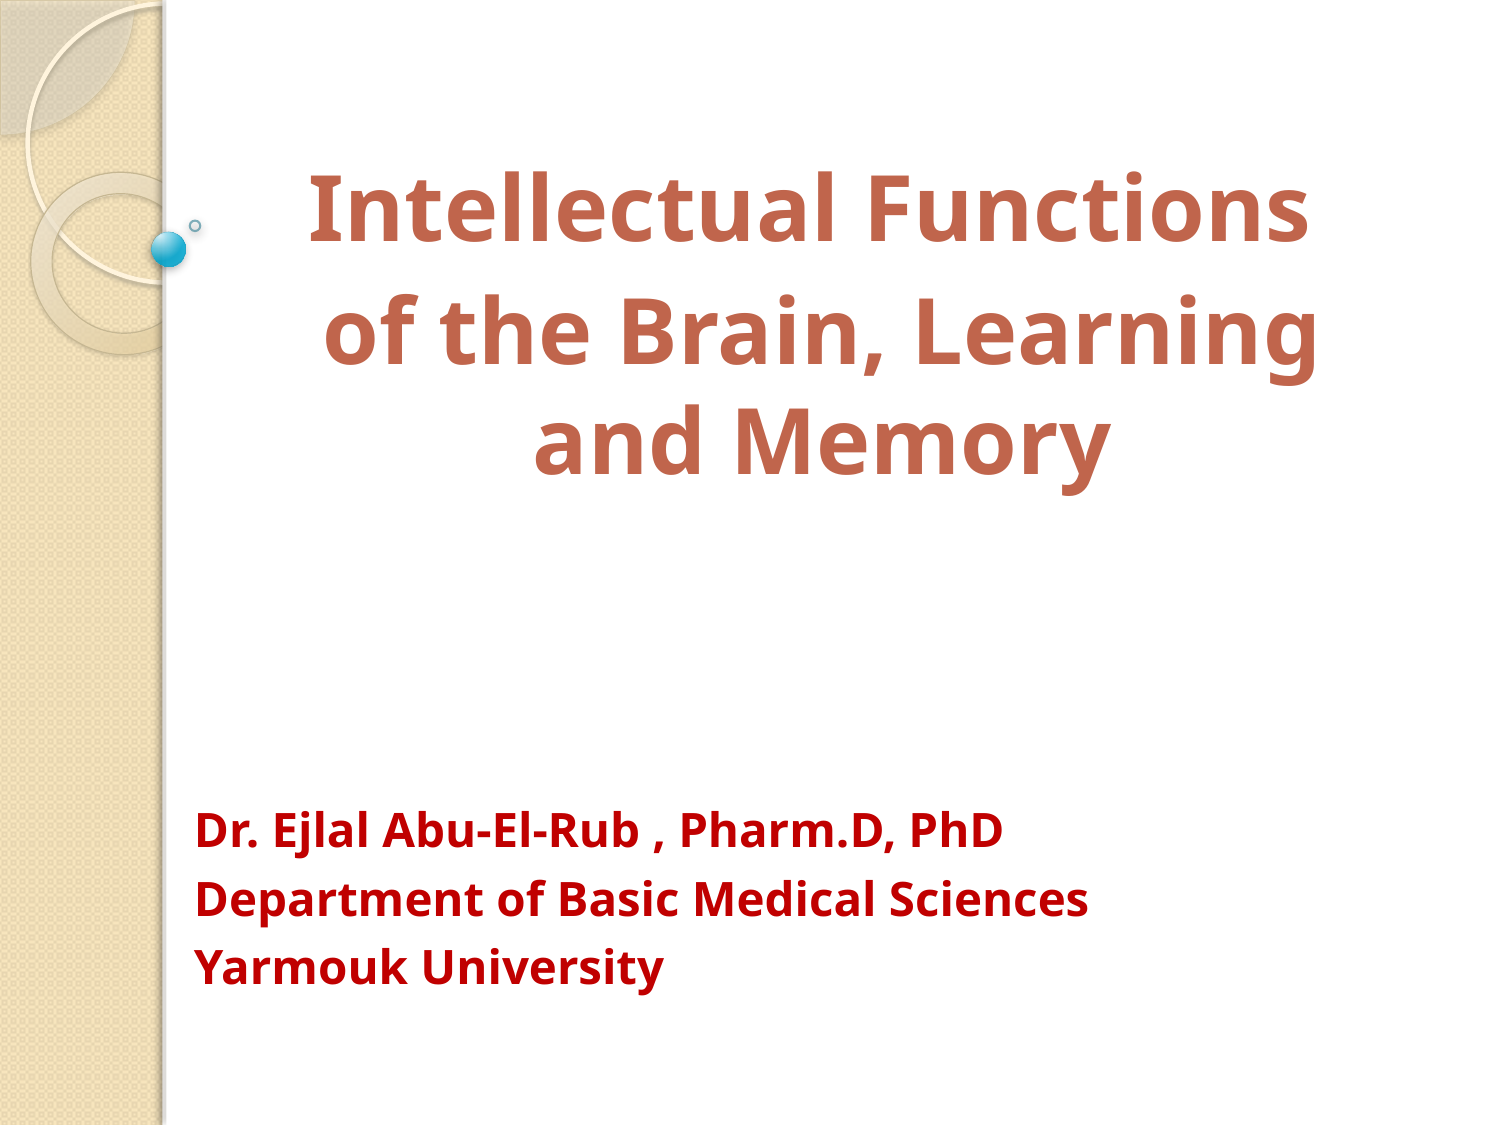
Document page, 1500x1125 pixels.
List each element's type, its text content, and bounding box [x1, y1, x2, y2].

subtitle Intellectual Functions of the Brain, Learning and Memory [212, 149, 1428, 659]
text_box Dr. Ejlal Abu-El-Rub , Pharm.D, PhD Department of Basic Medical Sciences Yarmouk University [174, 800, 1113, 1050]
